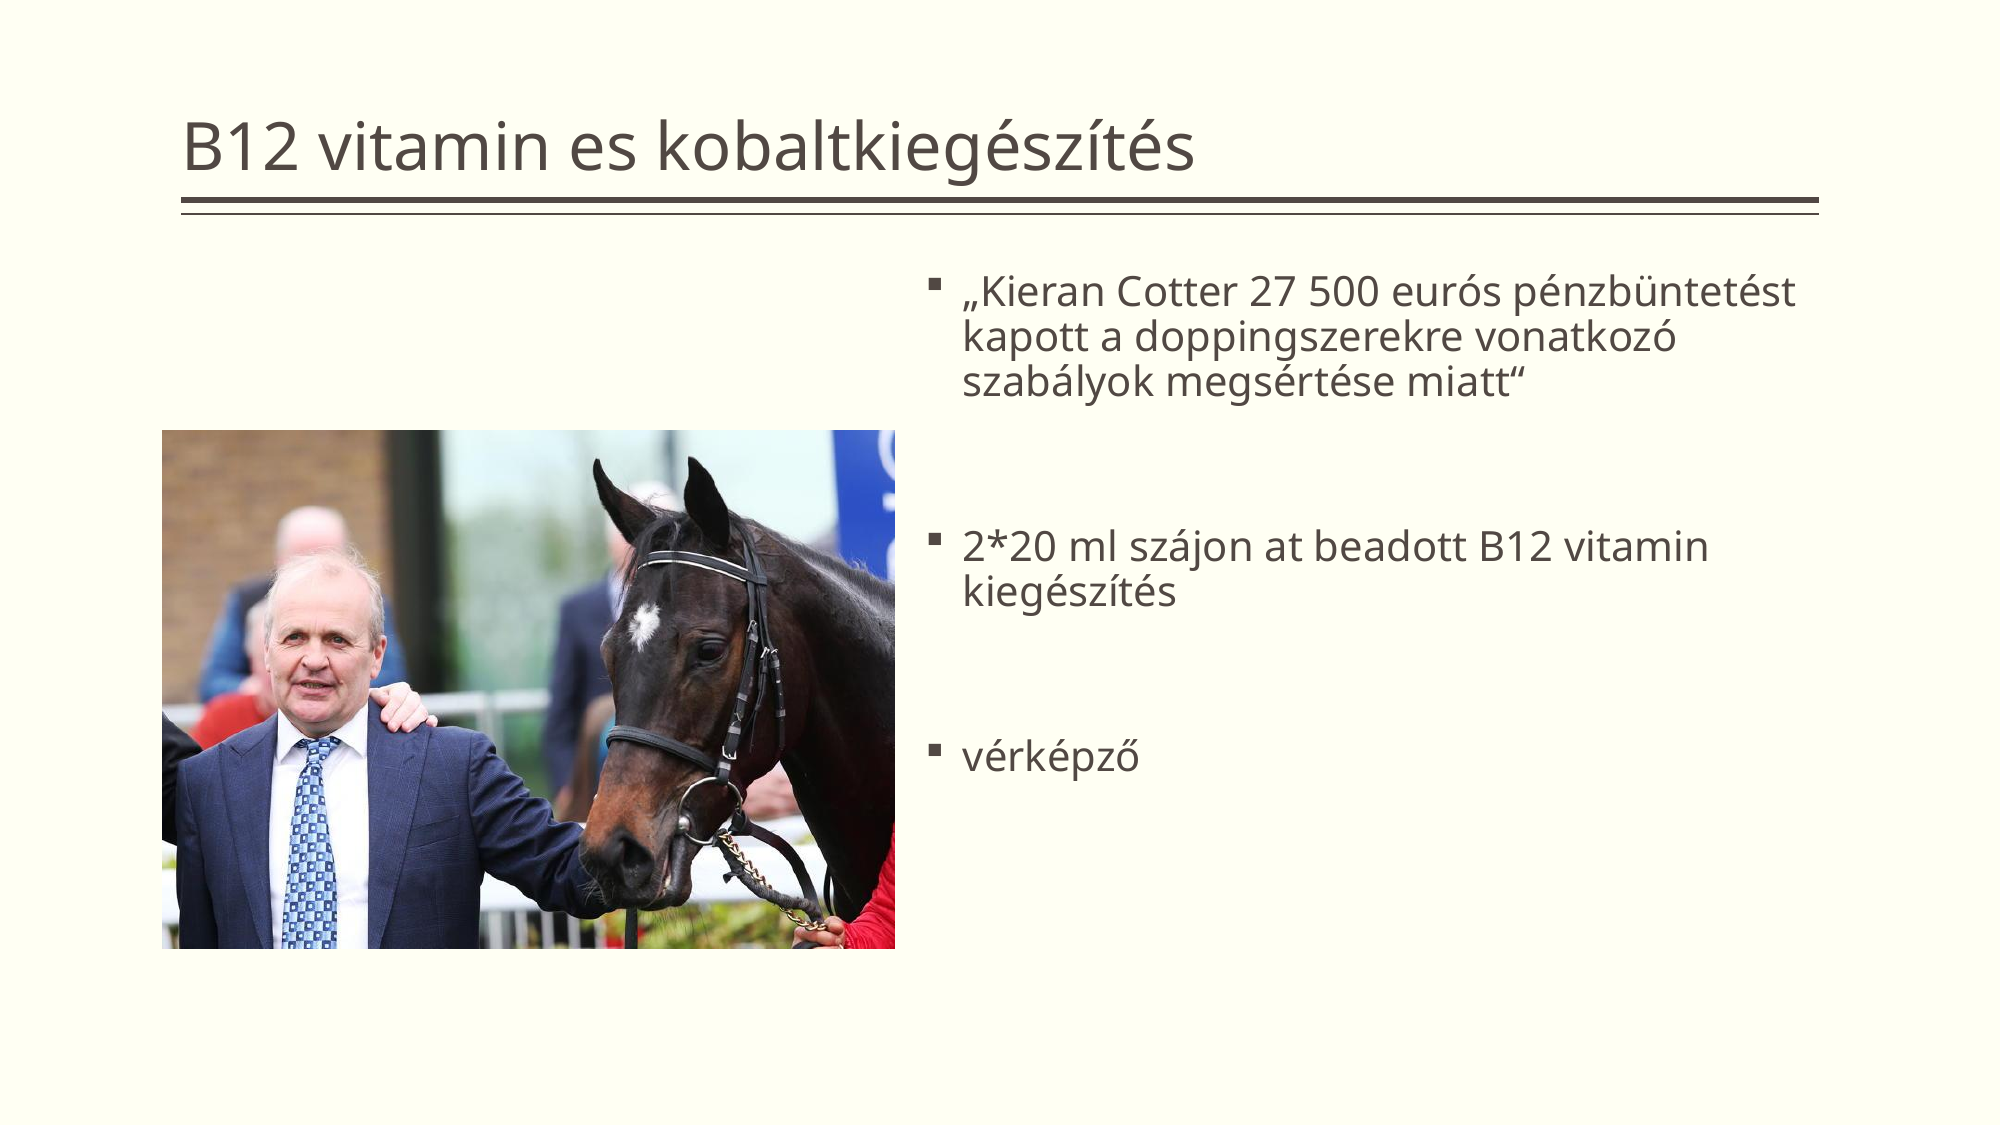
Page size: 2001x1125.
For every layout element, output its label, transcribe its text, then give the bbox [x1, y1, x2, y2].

picture [162, 430, 895, 949]
list „Kieran Cotter 27 500 eurós pénzbüntetést kapott a doppingszerekre vonatkozó szabályok megsértése miatt“ 2*20 ml szájon at beadott B12 vitamin kiegészítés vérképző [925, 262, 1819, 1013]
title B12 vitamin es kobaltkiegészítés [181, 12, 1819, 193]
